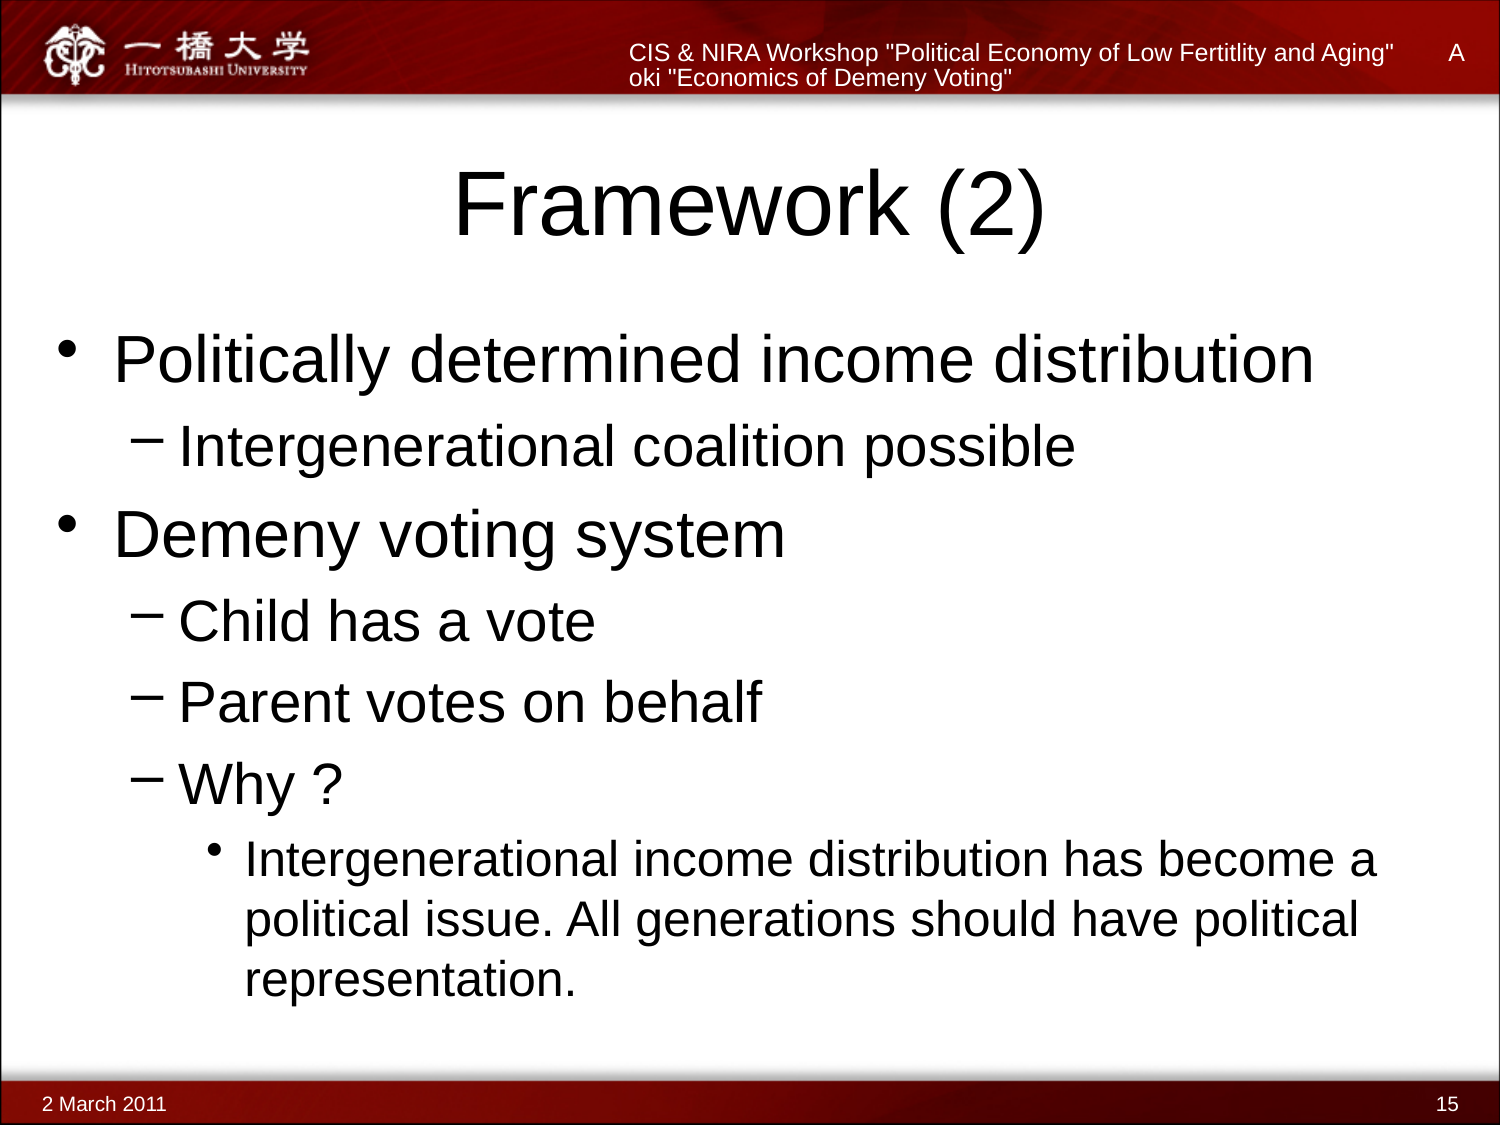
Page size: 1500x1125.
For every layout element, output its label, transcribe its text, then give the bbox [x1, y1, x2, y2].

list Politically determined income distribution Intergenerational coalition possible Demeny voting system Child has a vote Parent votes on behalf Why ? Intergenerational income distribution has become a political issue. All generations should have political representation. [41, 308, 1460, 1006]
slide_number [41, 1089, 393, 1118]
footer CIS & NIRA Workshop "Political Economy of Low Fertitlity and Aging" Aoki "Economics of Demeny Voting" [613, 11, 1495, 91]
picture [0, 0, 1500, 1125]
title Framework (2) [41, 107, 1460, 290]
slide_number 15 [1108, 1089, 1460, 1118]
